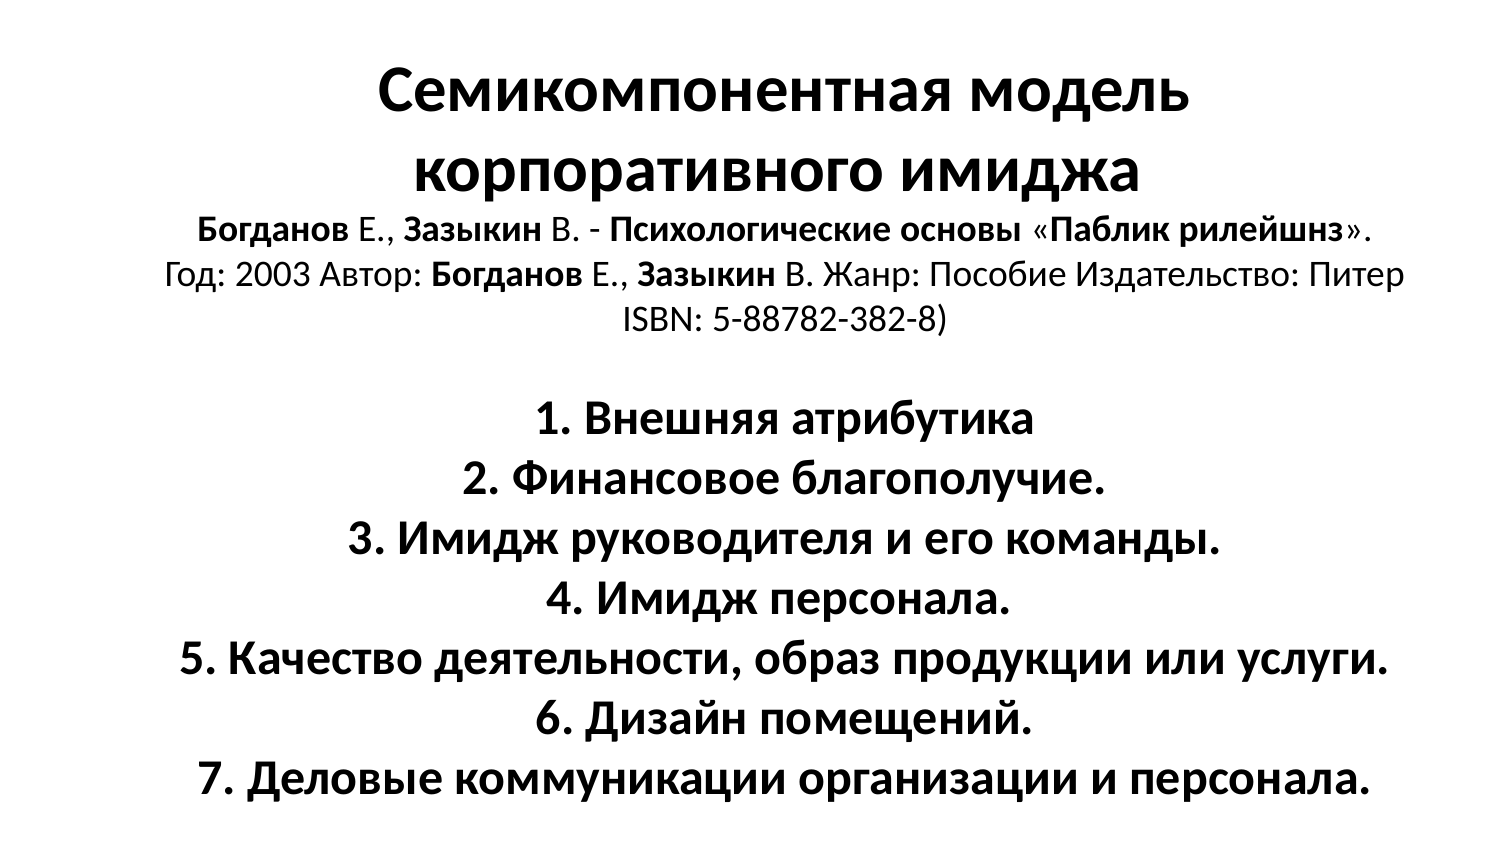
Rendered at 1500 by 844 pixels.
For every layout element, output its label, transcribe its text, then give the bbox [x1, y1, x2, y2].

title Семикомпонентная модель корпоративного имиджа Богданов Е., Зазыкин В. - Психологические основы «Паблик рилейшнз». Год: 2003 Автор: Богданов Е., Зазыкин В. Жанр: Пособие Издательство: Питер ISBN: 5-88782-382-8) 1. Внешняя атрибутика 2. Финансовое благополучие. 3. Имидж руководителя и его команды. 4. Имидж персонала. 5. Качество деятельности, образ продукции или услуги. 6. Дизайн помещений. 7. Деловые коммуникации организации и персонала. [147, 52, 1423, 377]
